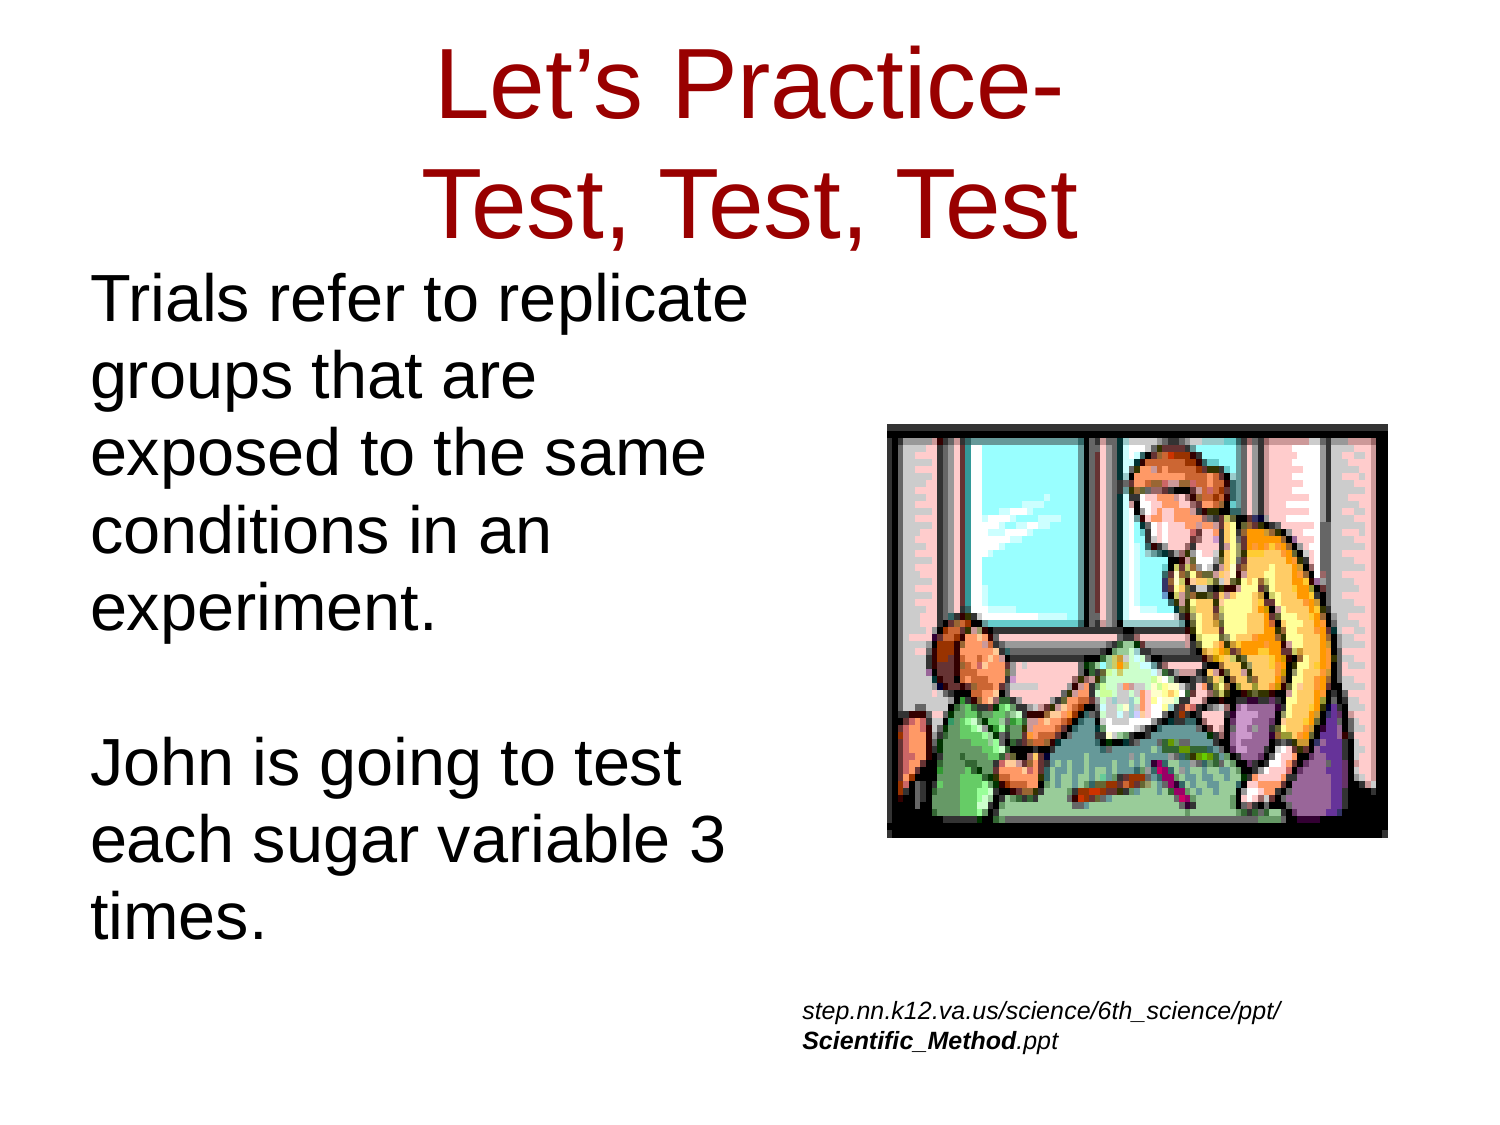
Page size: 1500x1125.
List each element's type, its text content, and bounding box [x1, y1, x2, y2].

title Let’s Practice- Test, Test, Test [74, 44, 1426, 233]
picture [887, 424, 1388, 838]
text_box step.nn.k12.va.us/science/6th_science/ppt/Scientific_Method.ppt [787, 987, 1413, 1063]
list Trials refer to replicate groups that are exposed to the same conditions in an experiment. John is going to test each sugar variable 3 times. [74, 262, 788, 1006]
